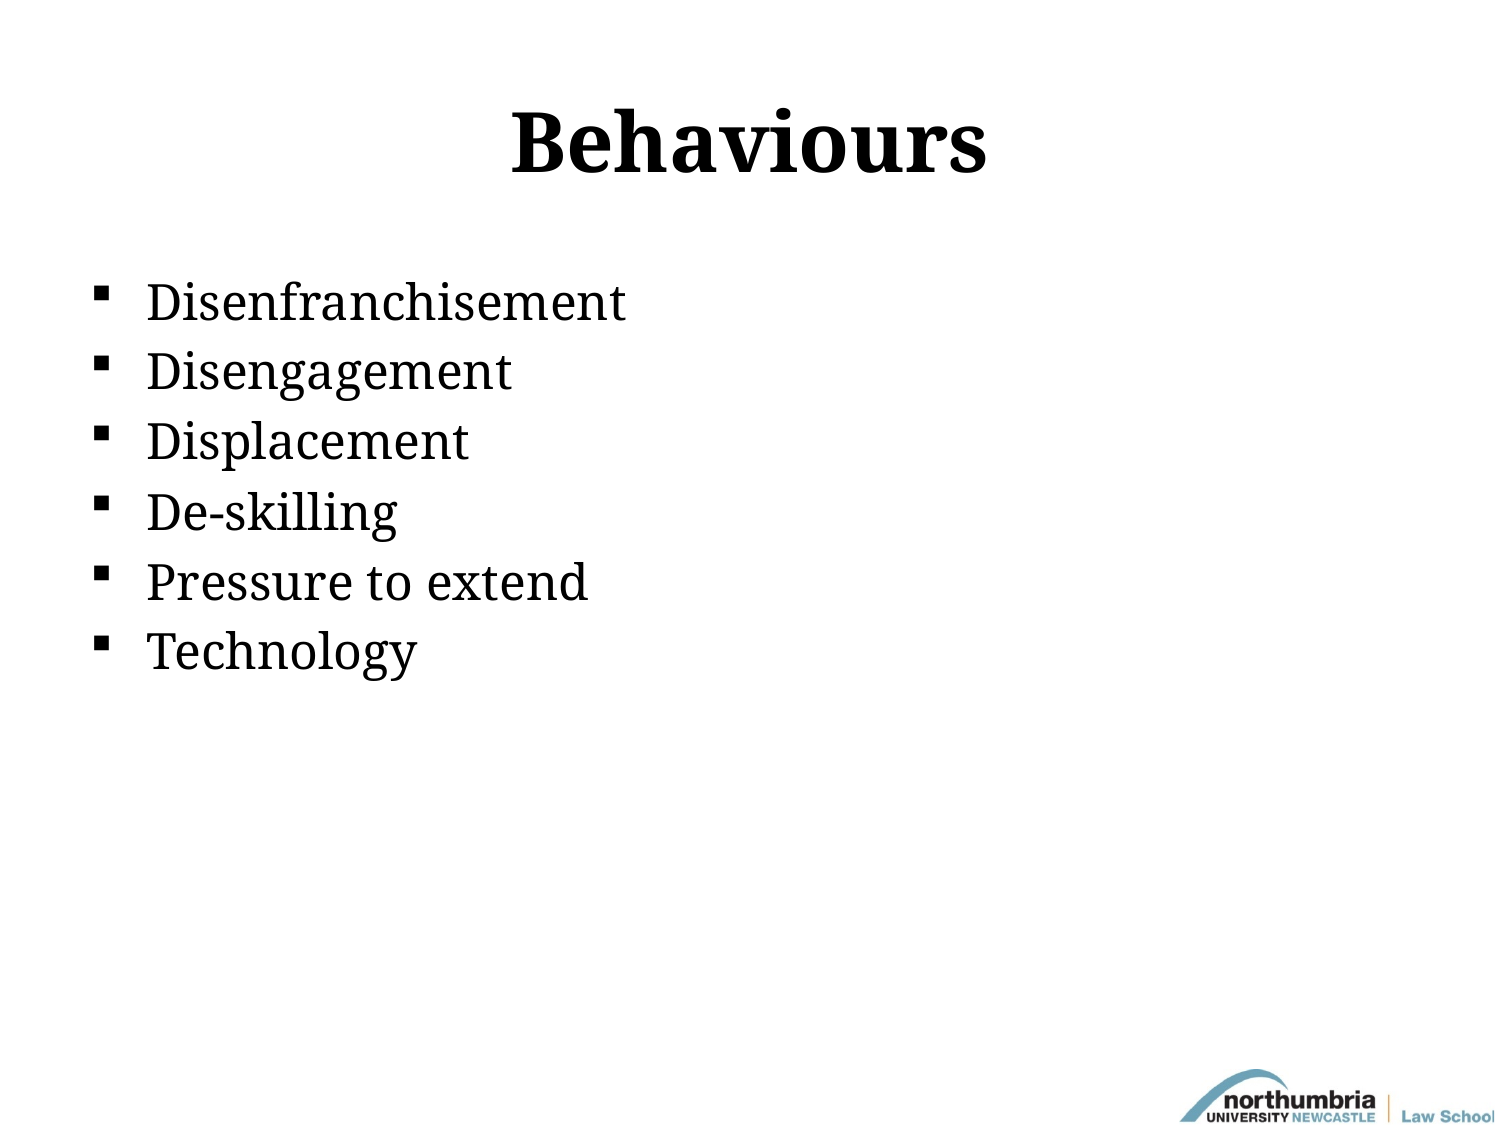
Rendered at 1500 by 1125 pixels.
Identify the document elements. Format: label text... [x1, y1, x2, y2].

list Disenfranchisement Disengagement Displacement De-skilling Pressure to extend Technology [75, 262, 1425, 1106]
picture [1179, 1069, 1495, 1125]
title Behaviours [75, 45, 1425, 233]
